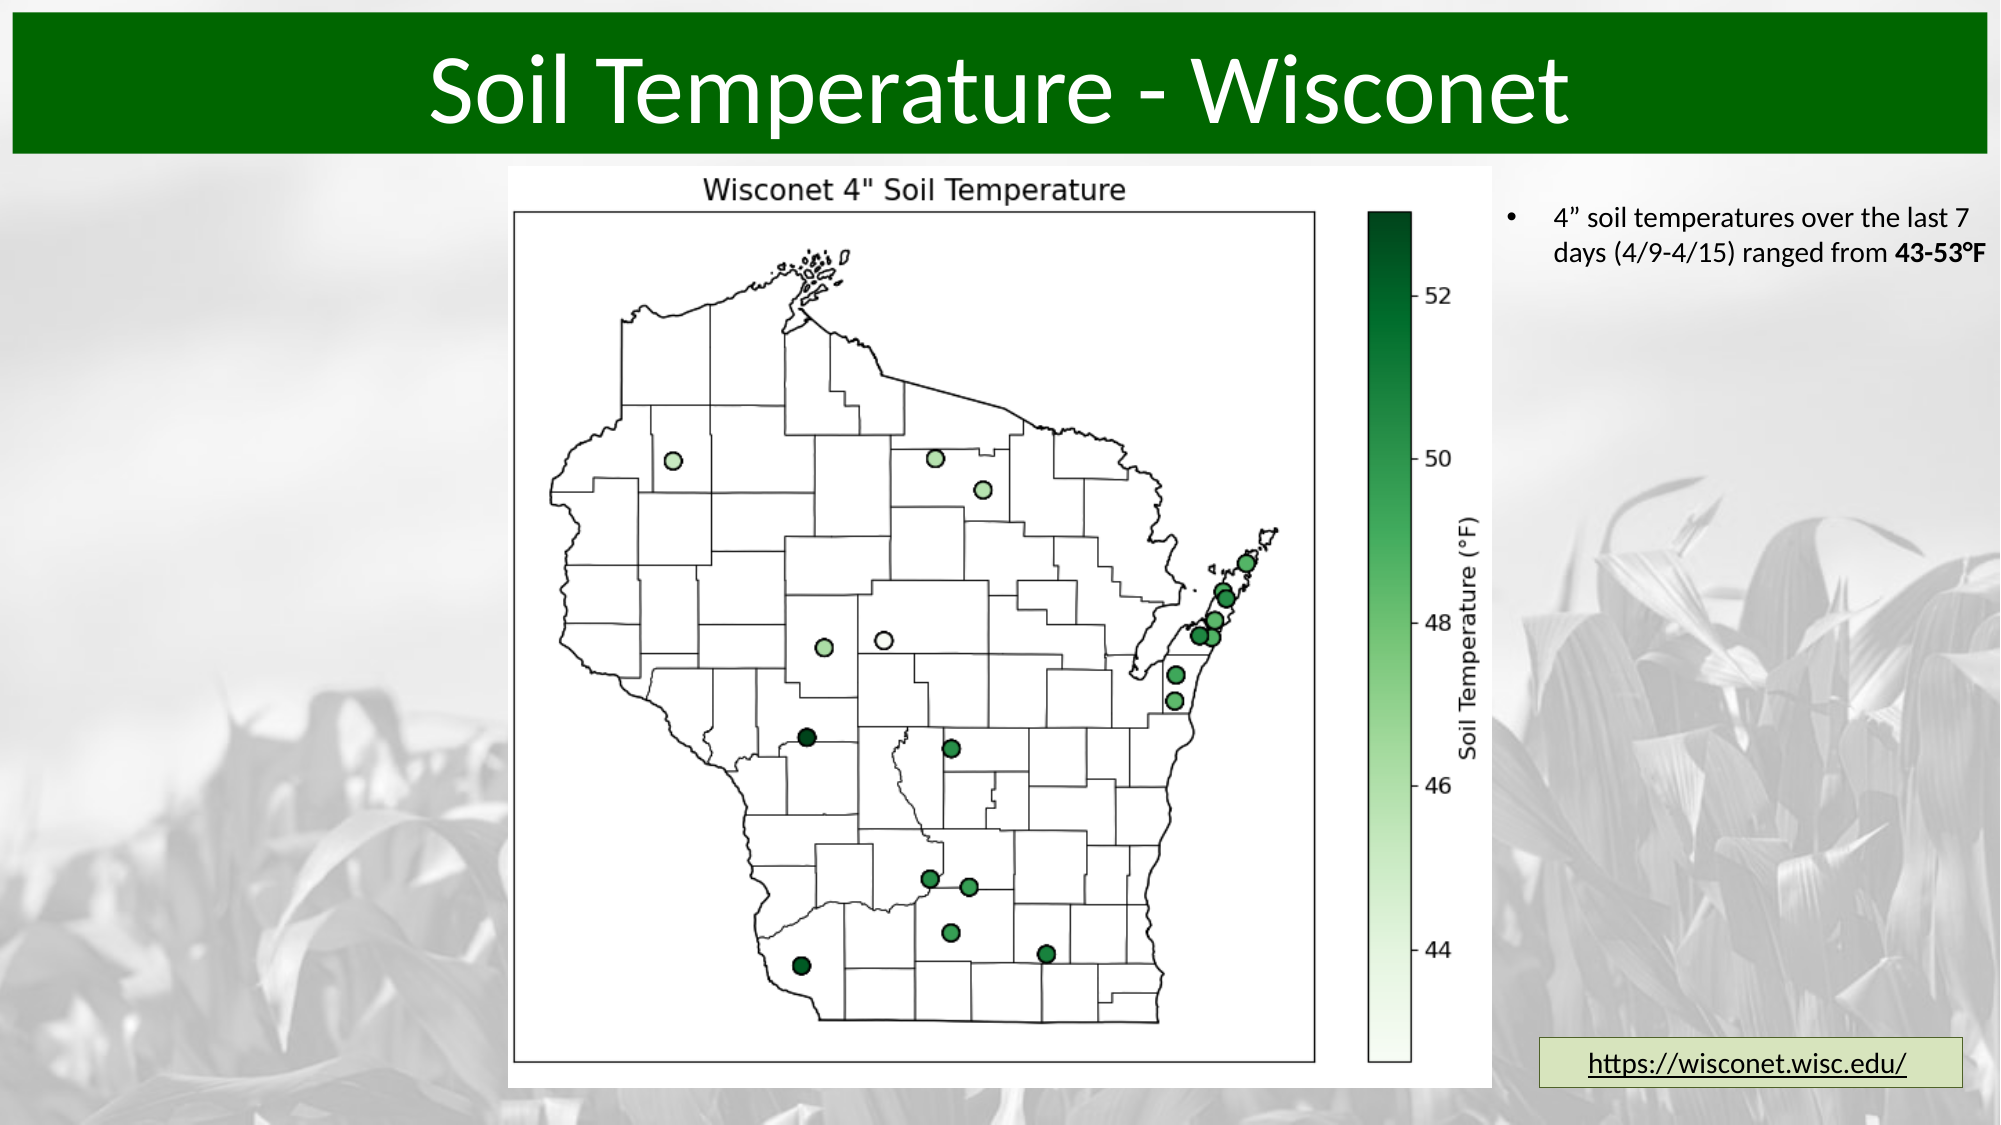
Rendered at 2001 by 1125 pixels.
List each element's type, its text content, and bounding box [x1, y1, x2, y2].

picture [507, 166, 1493, 1089]
text_box https://wisconet.wisc.edu/ [1539, 1037, 1963, 1088]
text_box 4” soil temperatures over the last 7 days (4/9-4/15) ranged from 43-53°F [1499, 191, 2000, 276]
text_box Soil Temperature - Wisconet [12, 12, 1988, 154]
